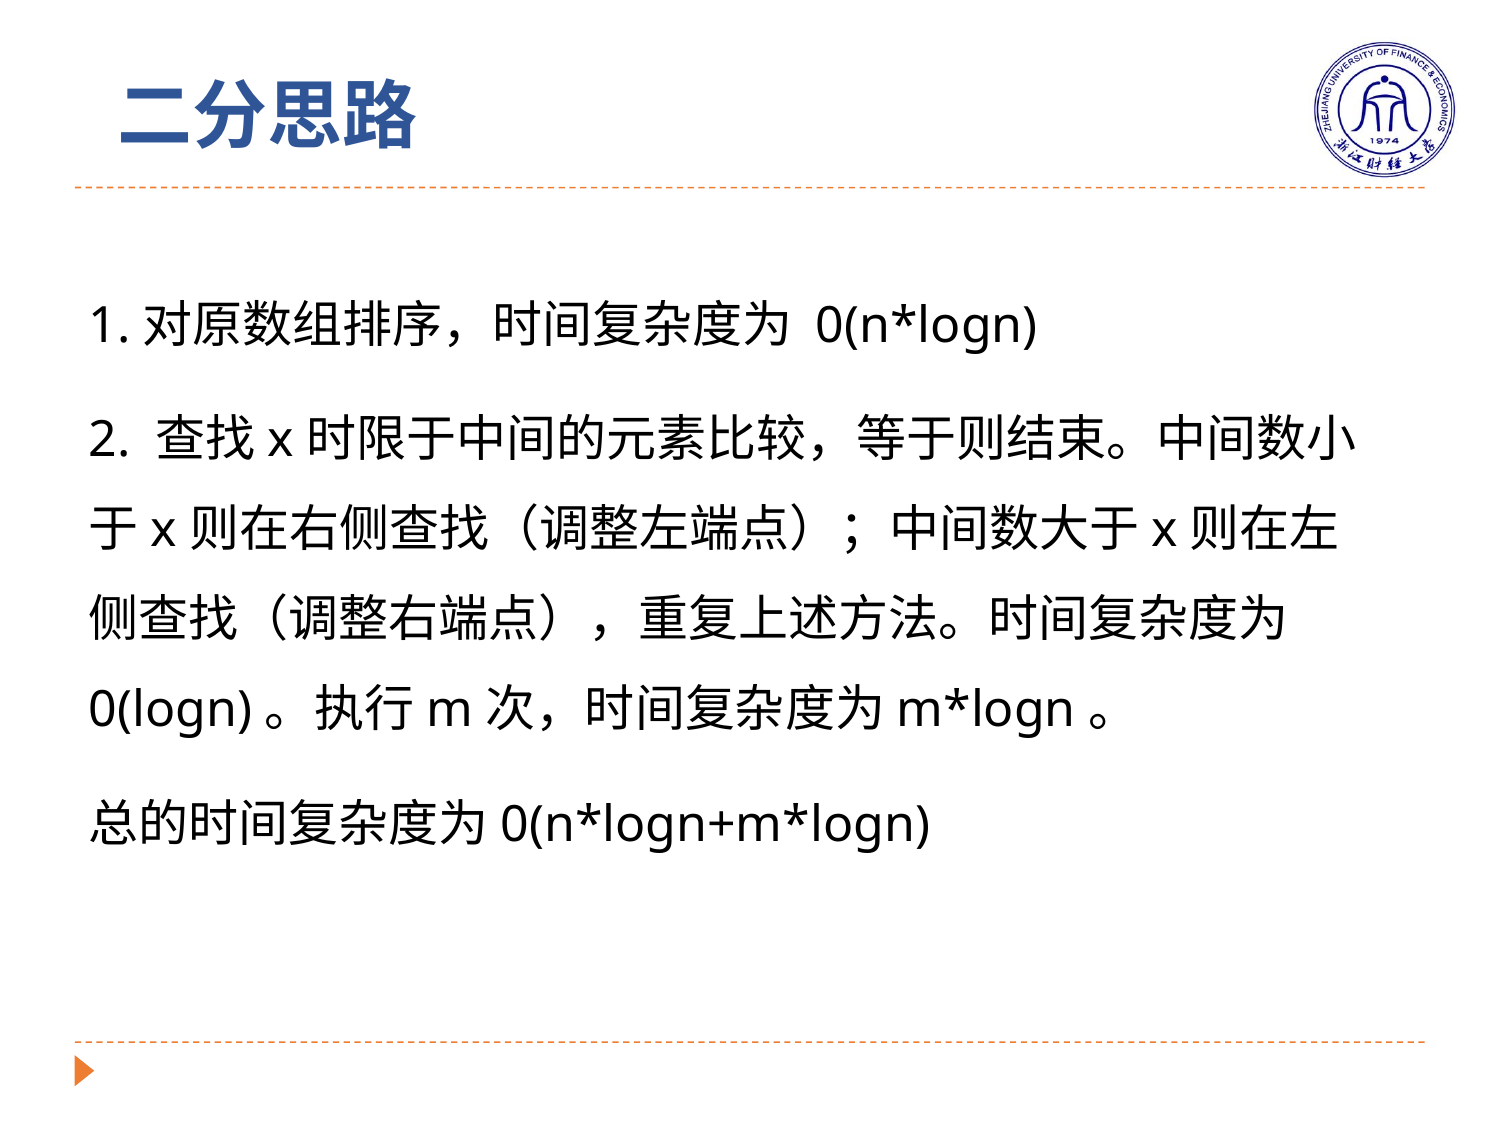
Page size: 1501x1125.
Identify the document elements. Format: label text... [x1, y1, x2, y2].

text_box 1.对原数组排序，时间复杂度为 0(n*logn) 2. 查找x时限于中间的元素比较，等于则结束。中间数小于x则在右侧查找（调整左端点）；中间数大于x则在左侧查找（调整右端点），重复上述方法。时间复杂度为0(logn)。执行m次，时间复杂度为m*logn。 总的时间复杂度为0(n*logn+m*logn) [73, 254, 1398, 860]
title 二分思路 [103, 59, 1398, 178]
slide_number [1059, 1042, 1398, 1103]
picture [1308, 37, 1460, 182]
